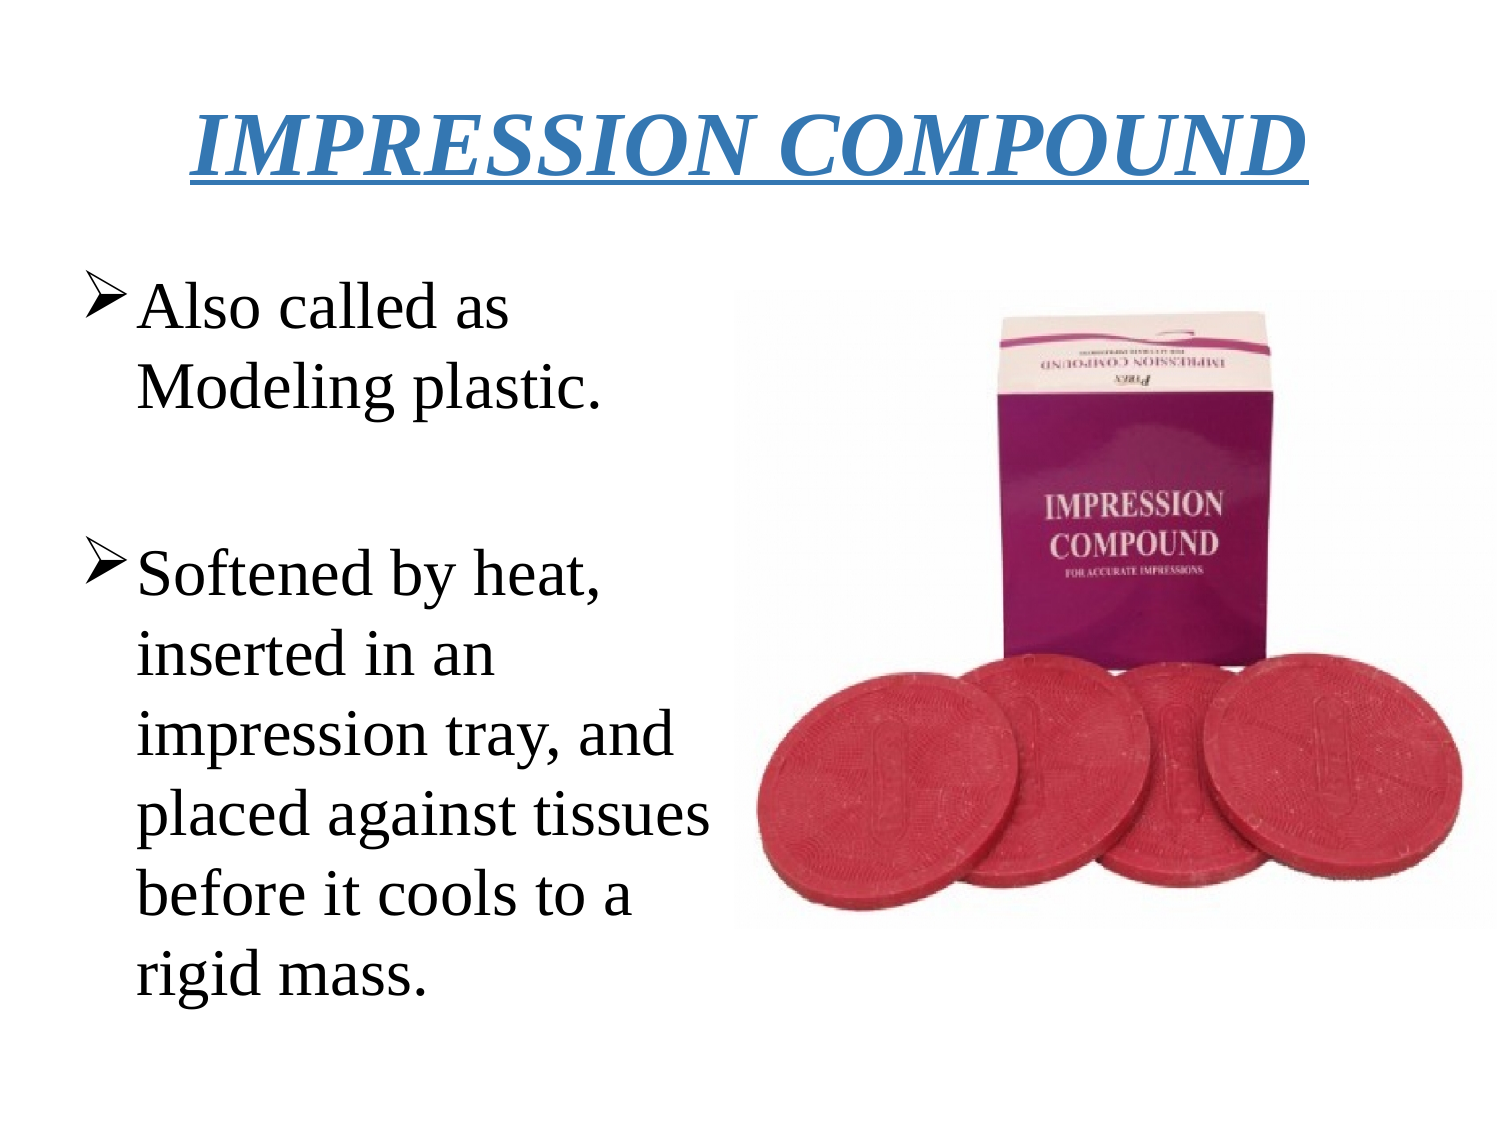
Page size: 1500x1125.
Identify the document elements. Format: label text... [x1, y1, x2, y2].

picture [734, 290, 1497, 929]
title IMPRESSION COMPOUND [75, 45, 1425, 233]
list Also called as Modeling plastic. Softened by heat, inserted in an impression tray, and placed against tissues before it cools to a rigid mass. [64, 254, 786, 1111]
